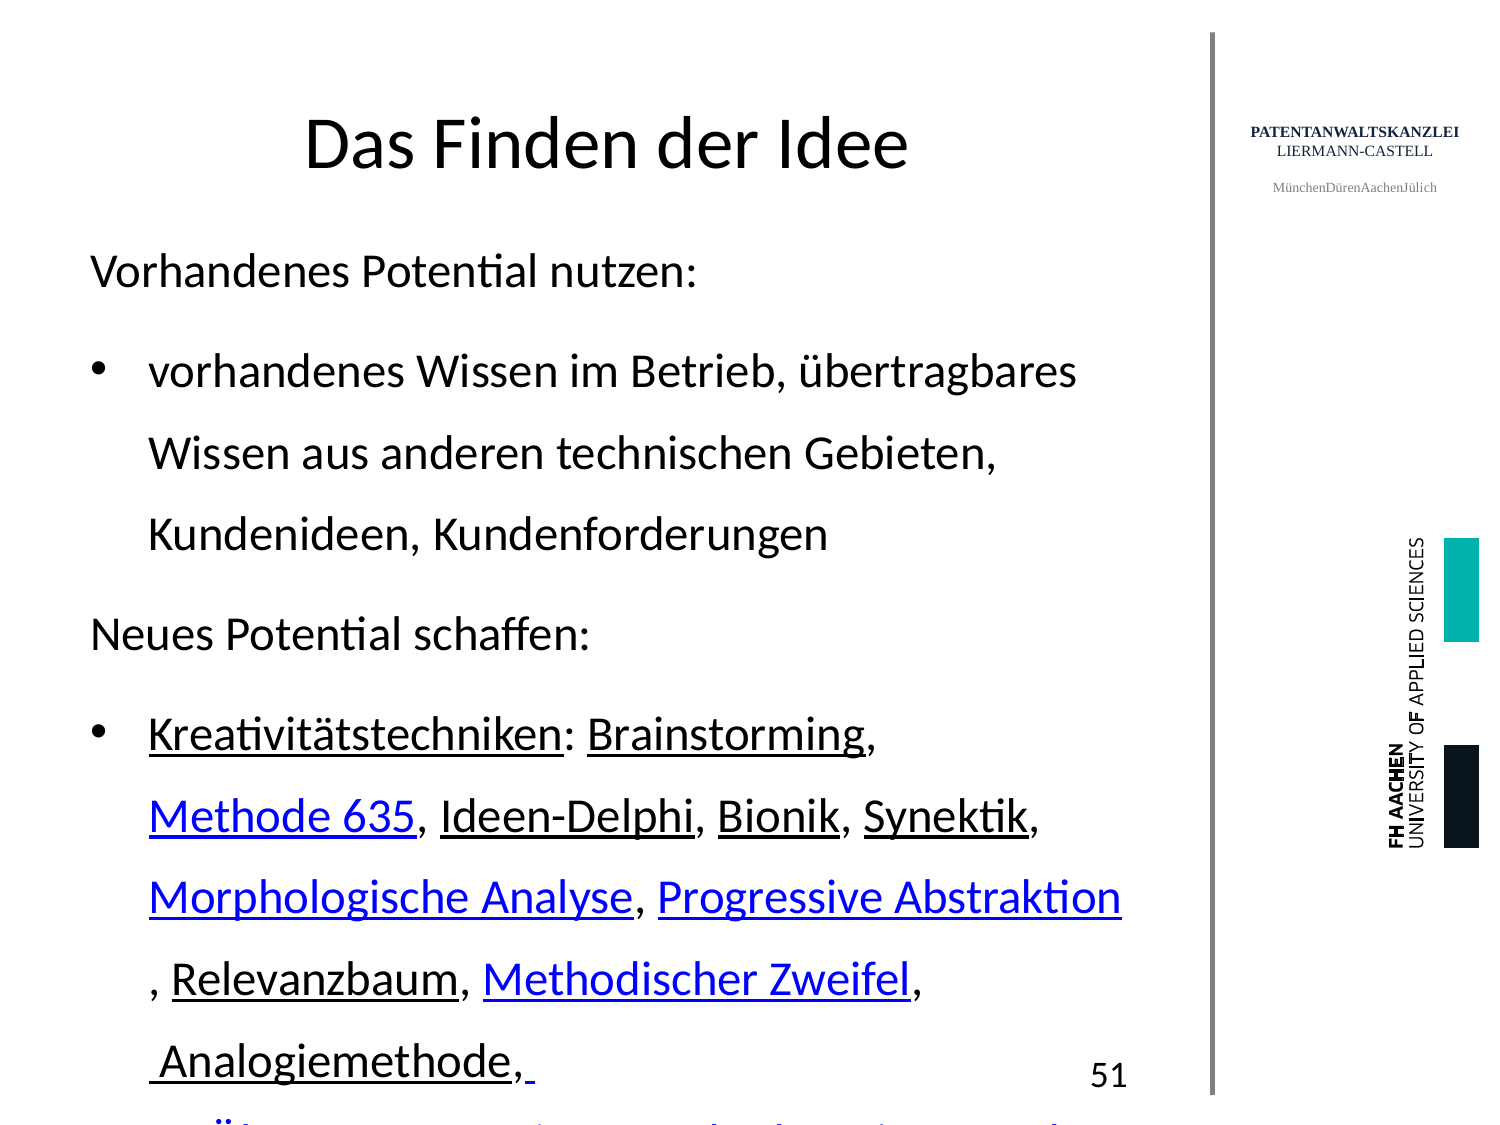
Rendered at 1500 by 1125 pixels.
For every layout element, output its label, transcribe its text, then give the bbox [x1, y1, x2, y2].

title Das Finden der Idee [75, 45, 1140, 208]
slide_number 51 [1074, 1042, 1425, 1103]
list Vorhandenes Potential nutzen: vorhandenes Wissen im Betrieb, übertragbares Wissen aus anderen technischen Gebieten, Kundenideen, Kundenforderungen Neues Potential schaffen: Kreativitätstechniken: Brainstorming, Methode 635, Ideen-Delphi, Bionik, Synektik, Morphologische Analyse, Progressive Abstraktion, Relevanzbaum, Methodischer Zweifel, Analogiemethode, 10 Übungen zur Steigerung des kreativen Denkens [75, 208, 1140, 1125]
